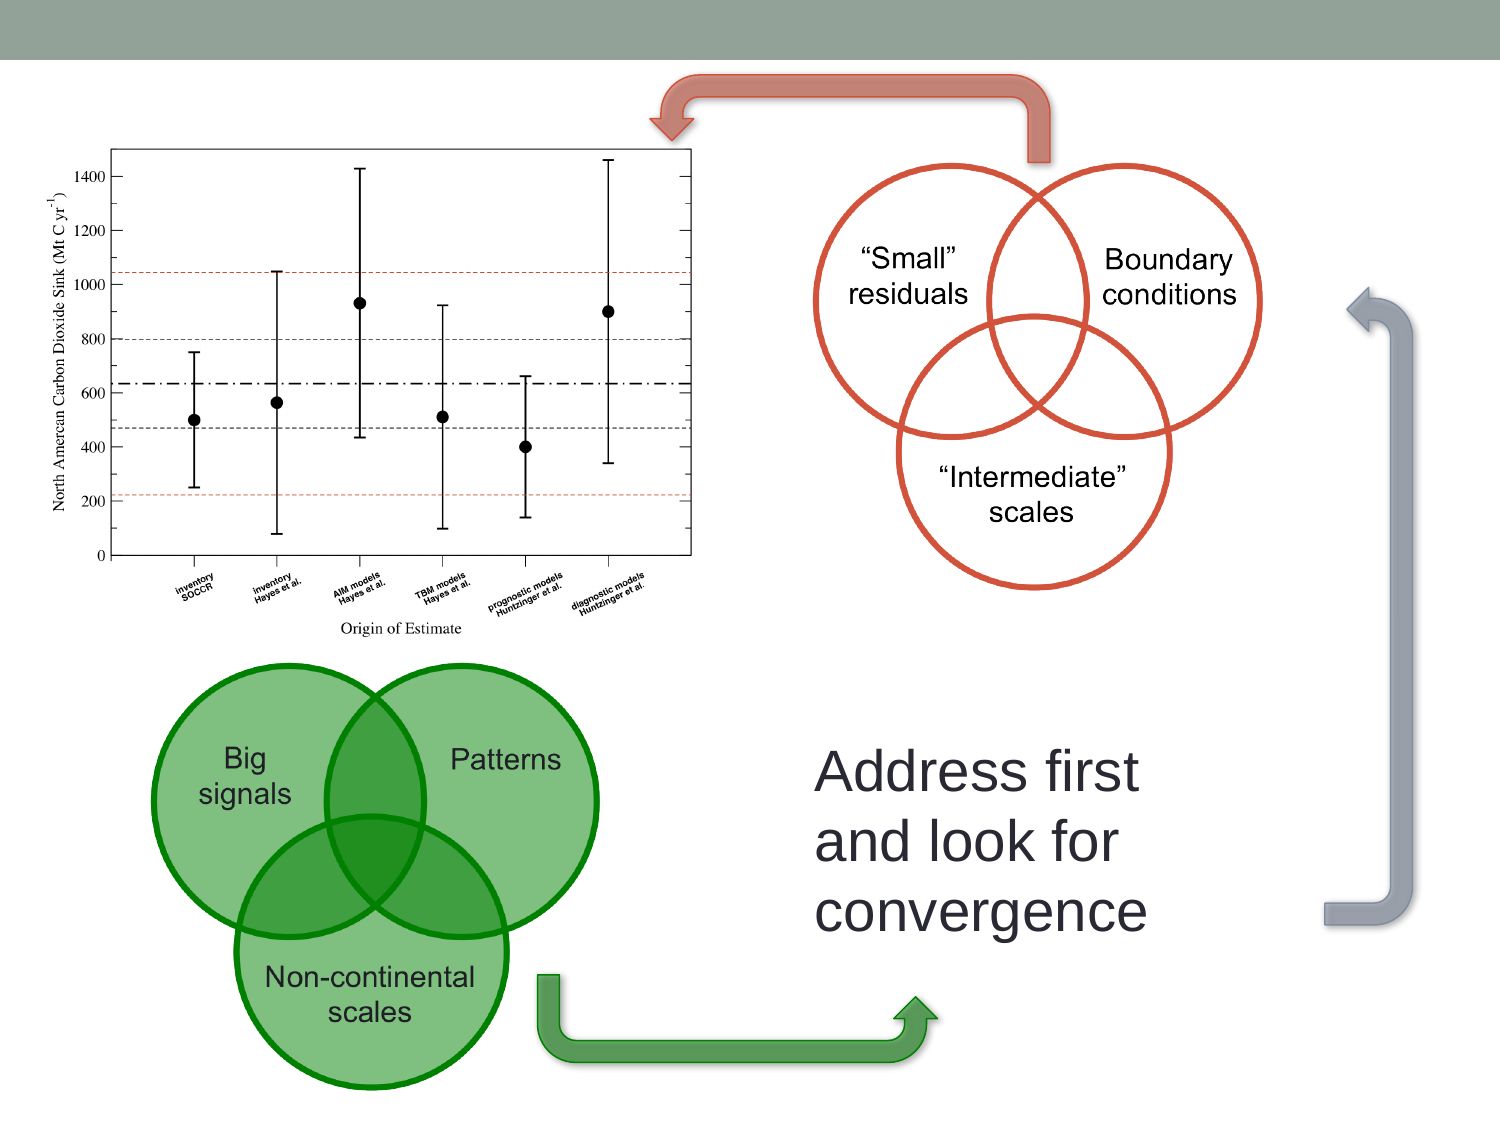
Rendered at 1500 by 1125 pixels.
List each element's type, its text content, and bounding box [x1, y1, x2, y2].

picture [149, 662, 601, 1091]
text_box Address first and look for convergence [799, 725, 1263, 951]
text_box [649, 74, 1051, 159]
text_box [1324, 286, 1414, 926]
picture [24, 124, 776, 642]
picture [812, 162, 1263, 591]
text_box [608, 996, 939, 1064]
